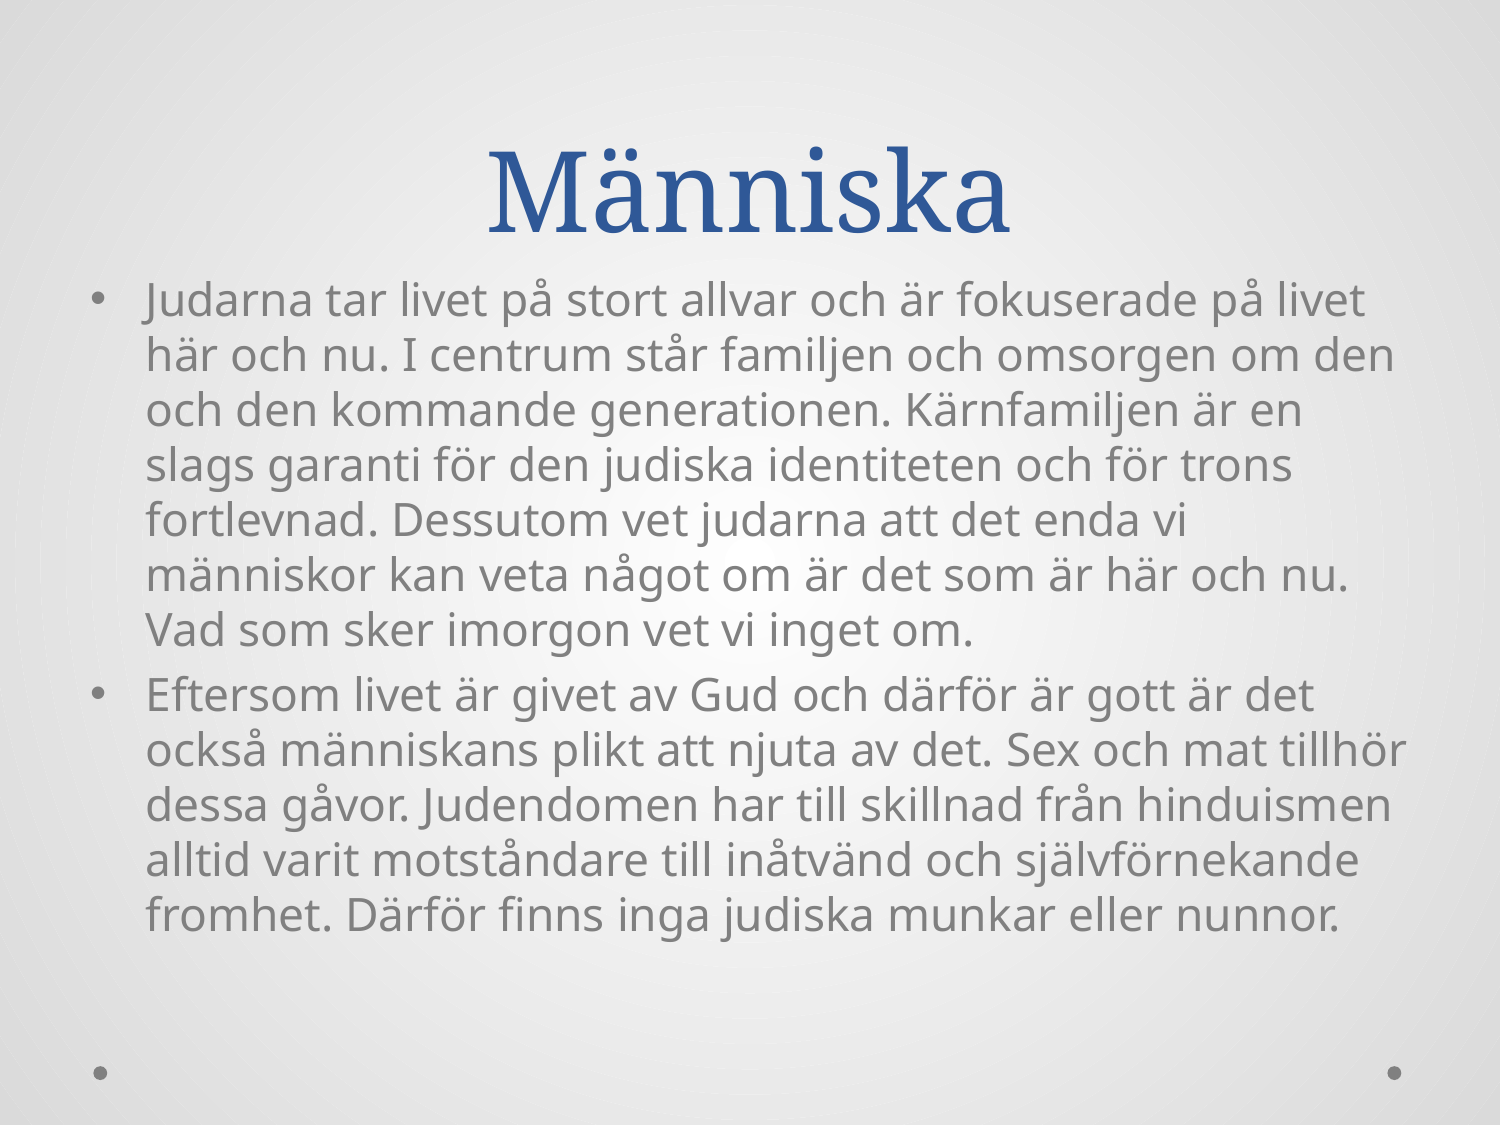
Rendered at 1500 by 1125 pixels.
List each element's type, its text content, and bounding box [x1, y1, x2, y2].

list Judarna tar livet på stort allvar och är fokuserade på livet här och nu. I centrum står familjen och omsorgen om den och den kommande generationen. Kärnfamiljen är en slags garanti för den judiska identiteten och för trons fortlevnad. Dessutom vet judarna att det enda vi människor kan veta något om är det som är här och nu. Vad som sker imorgon vet vi inget om. Eftersom livet är givet av Gud och därför är gott är det också människans plikt att njuta av det. Sex och mat tillhör dessa gåvor. Judendomen har till skillnad från hinduismen alltid varit motståndare till inåtvänd och självförnekande fromhet. Därför finns inga judiska munkar eller nunnor. [75, 262, 1425, 1005]
title Människa [75, 0, 1425, 262]
